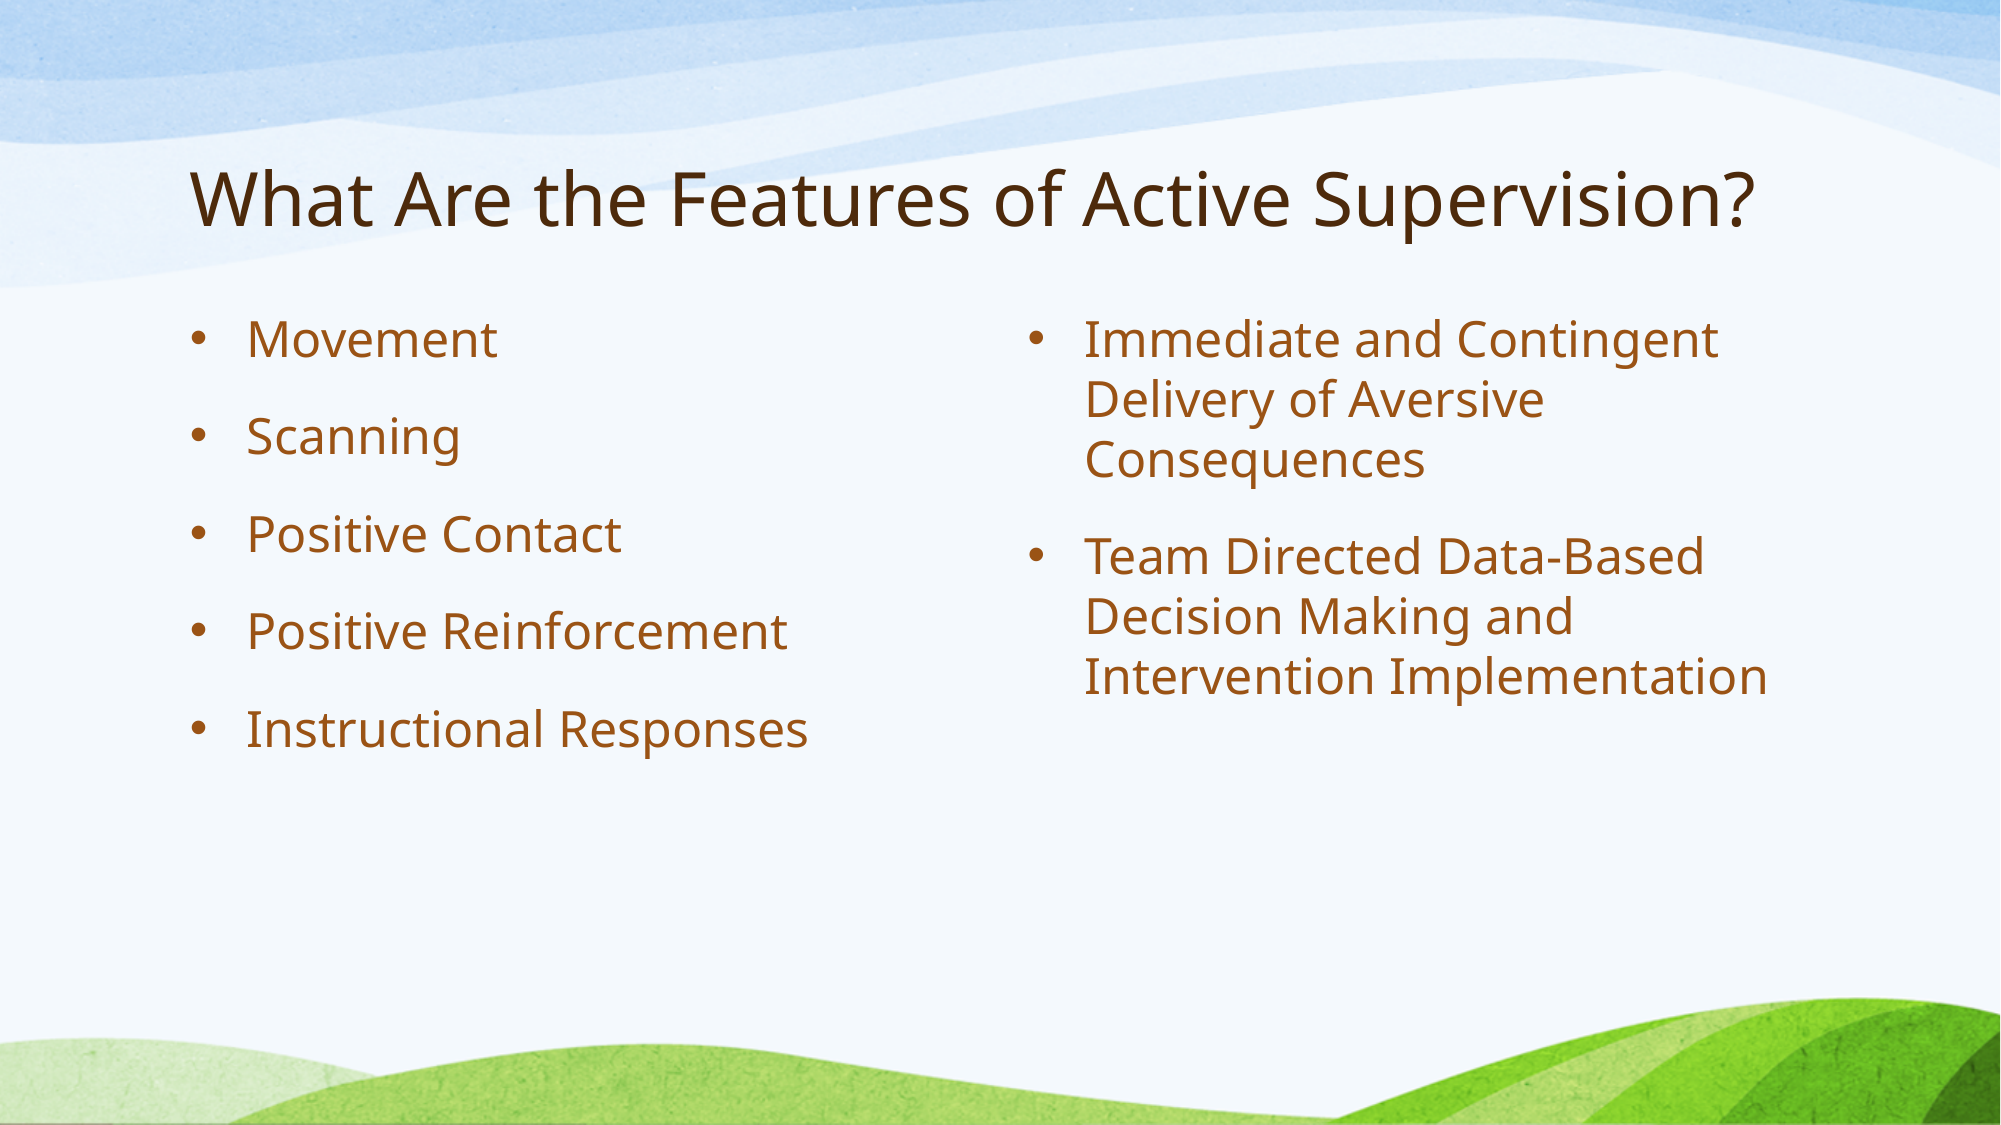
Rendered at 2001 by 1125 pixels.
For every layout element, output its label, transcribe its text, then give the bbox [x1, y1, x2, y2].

list Immediate and Contingent Delivery of Aversive Consequences Team Directed Data-Based Decision Making and Intervention Implementation [1012, 299, 1825, 987]
picture [0, 0, 2001, 1125]
title What Are the Features of Active Supervision? [174, 50, 1825, 250]
list Movement Scanning Positive Contact Positive Reinforcement Instructional Responses [174, 299, 988, 987]
